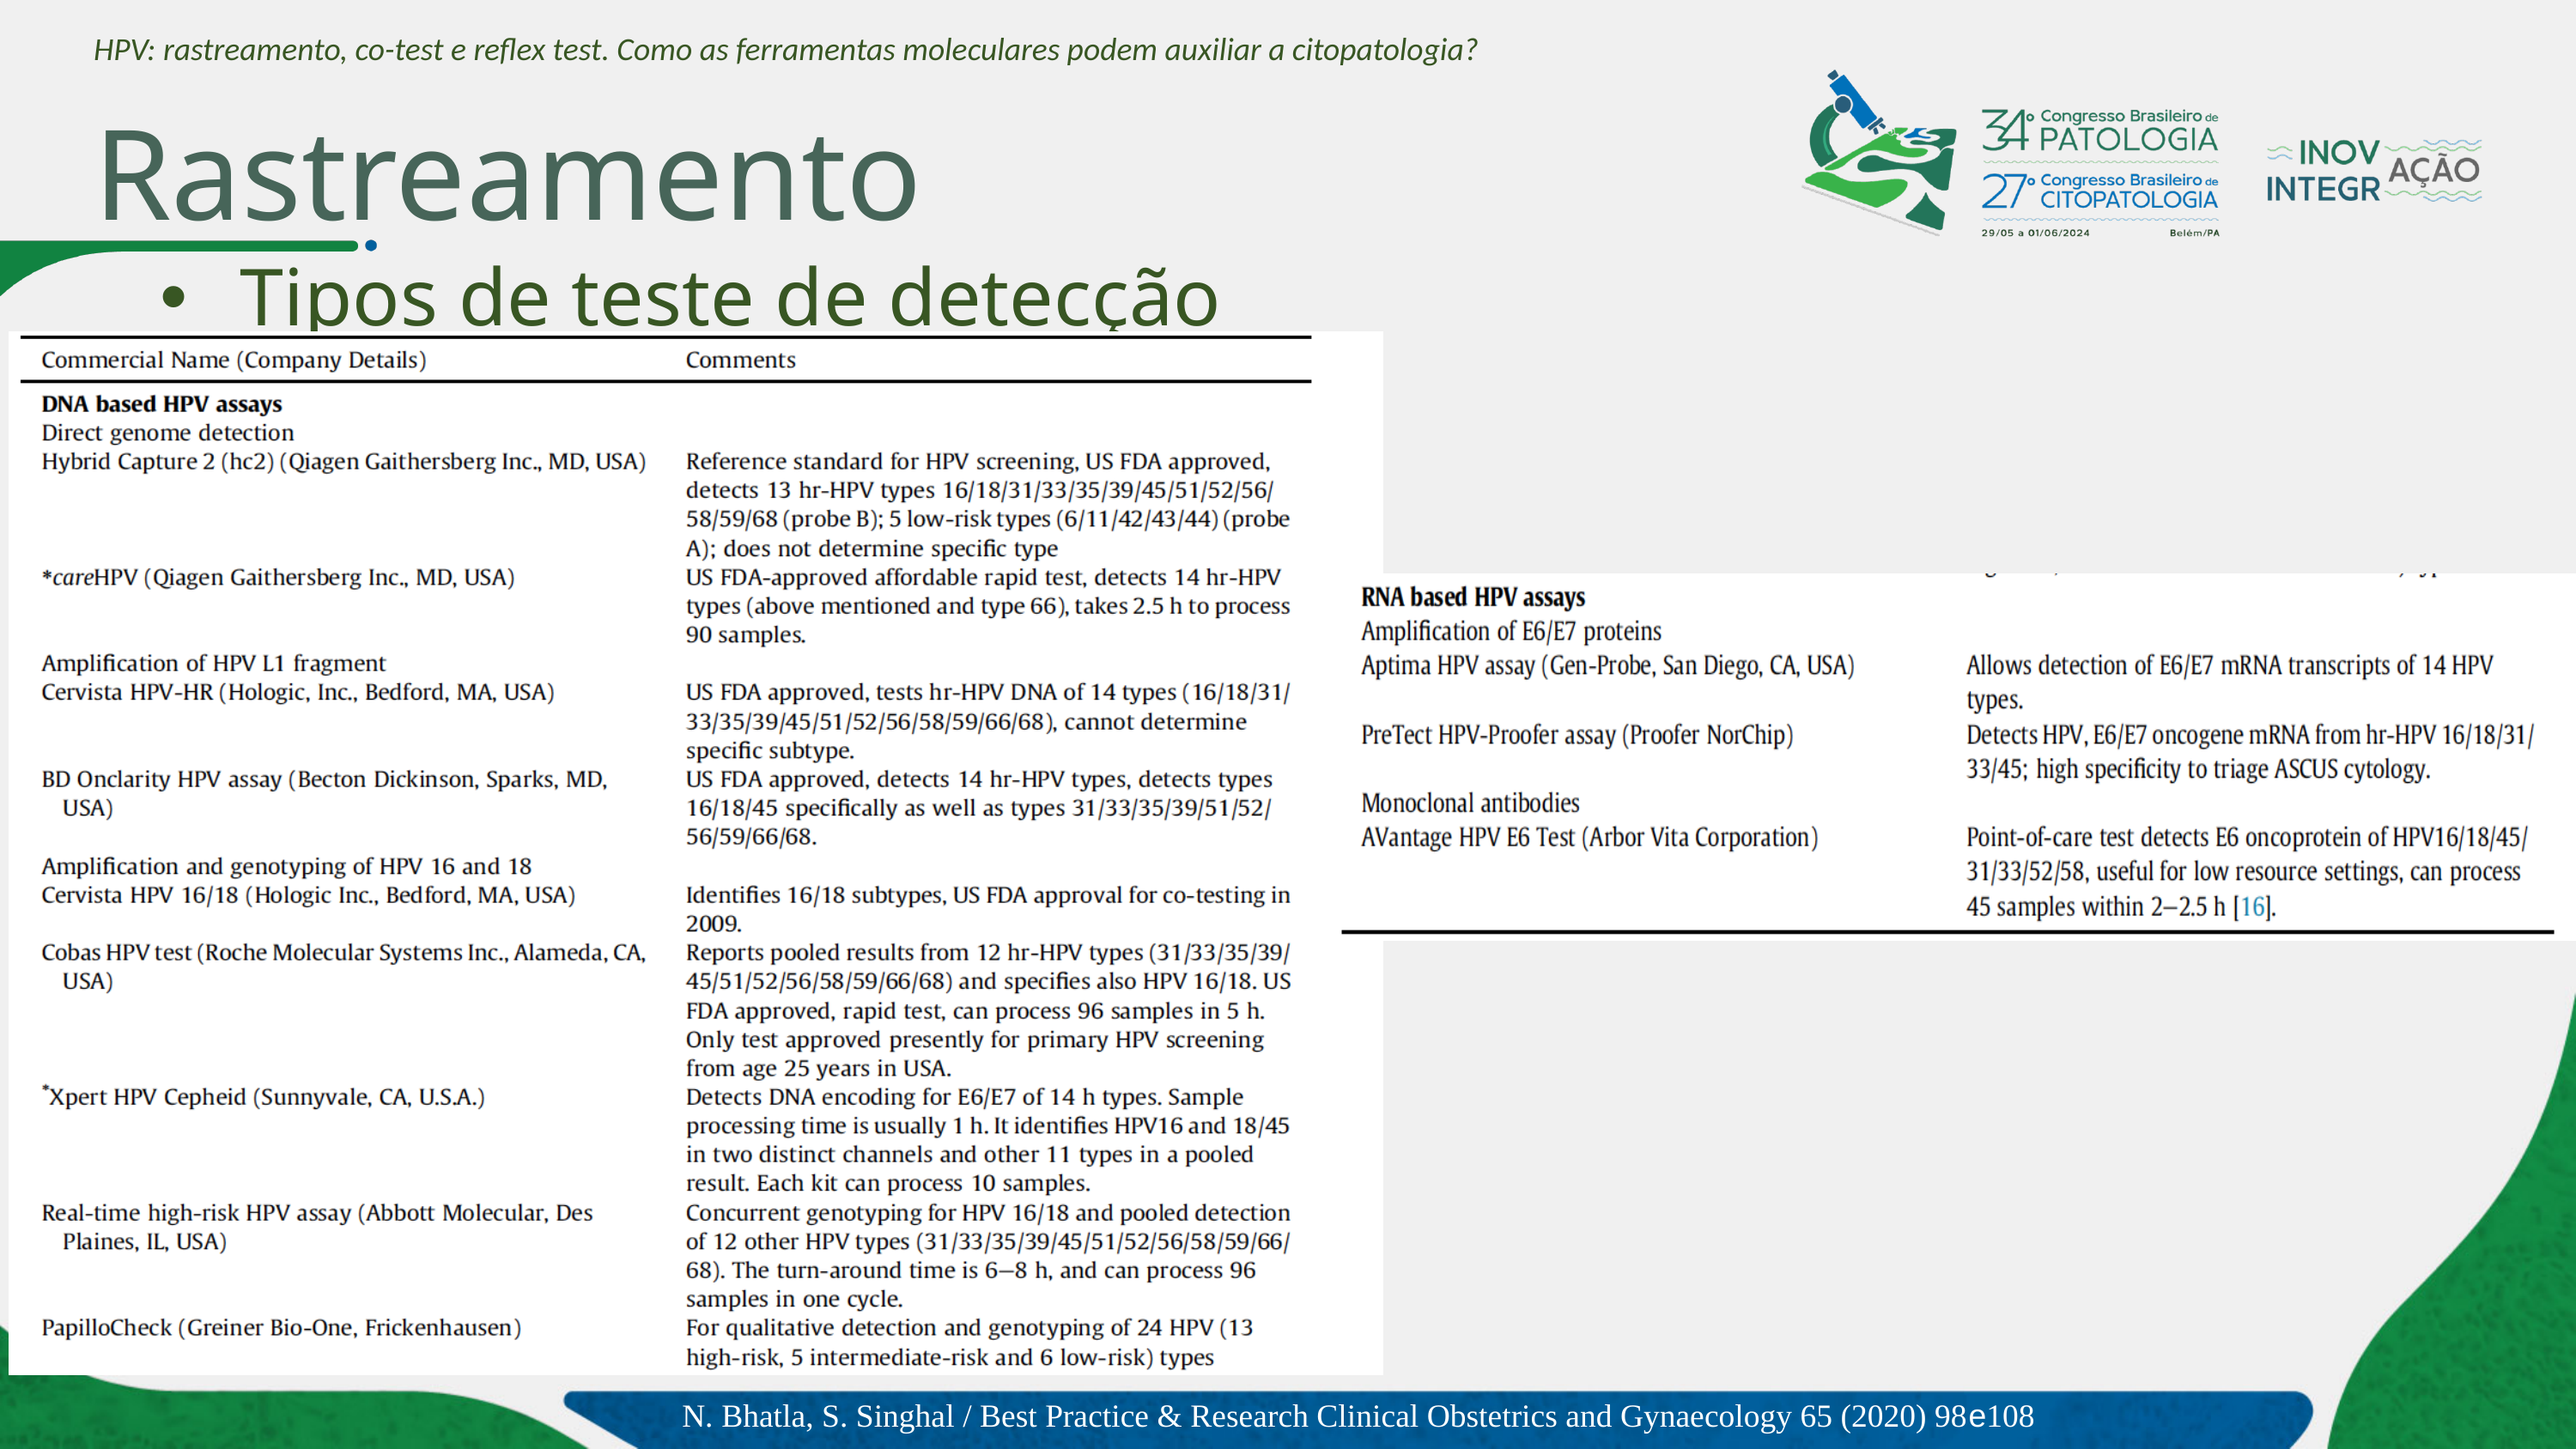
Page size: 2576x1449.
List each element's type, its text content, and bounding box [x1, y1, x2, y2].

text_box HPV: rastreamento, co-test e reflex test. Como as ferramentas moleculares podem auxiliar a citopatologia? [81, 21, 1550, 74]
list Tipos de teste de detecção [51, 252, 1256, 331]
title Rastreamento [81, 73, 1724, 246]
picture [0, 0, 2576, 1449]
text_box N. Bhatla, S. Singhal / Best Practice & Research Clinical Obstetrics and Gynaecology 65 (2020) 98e108 [669, 1388, 2160, 1440]
